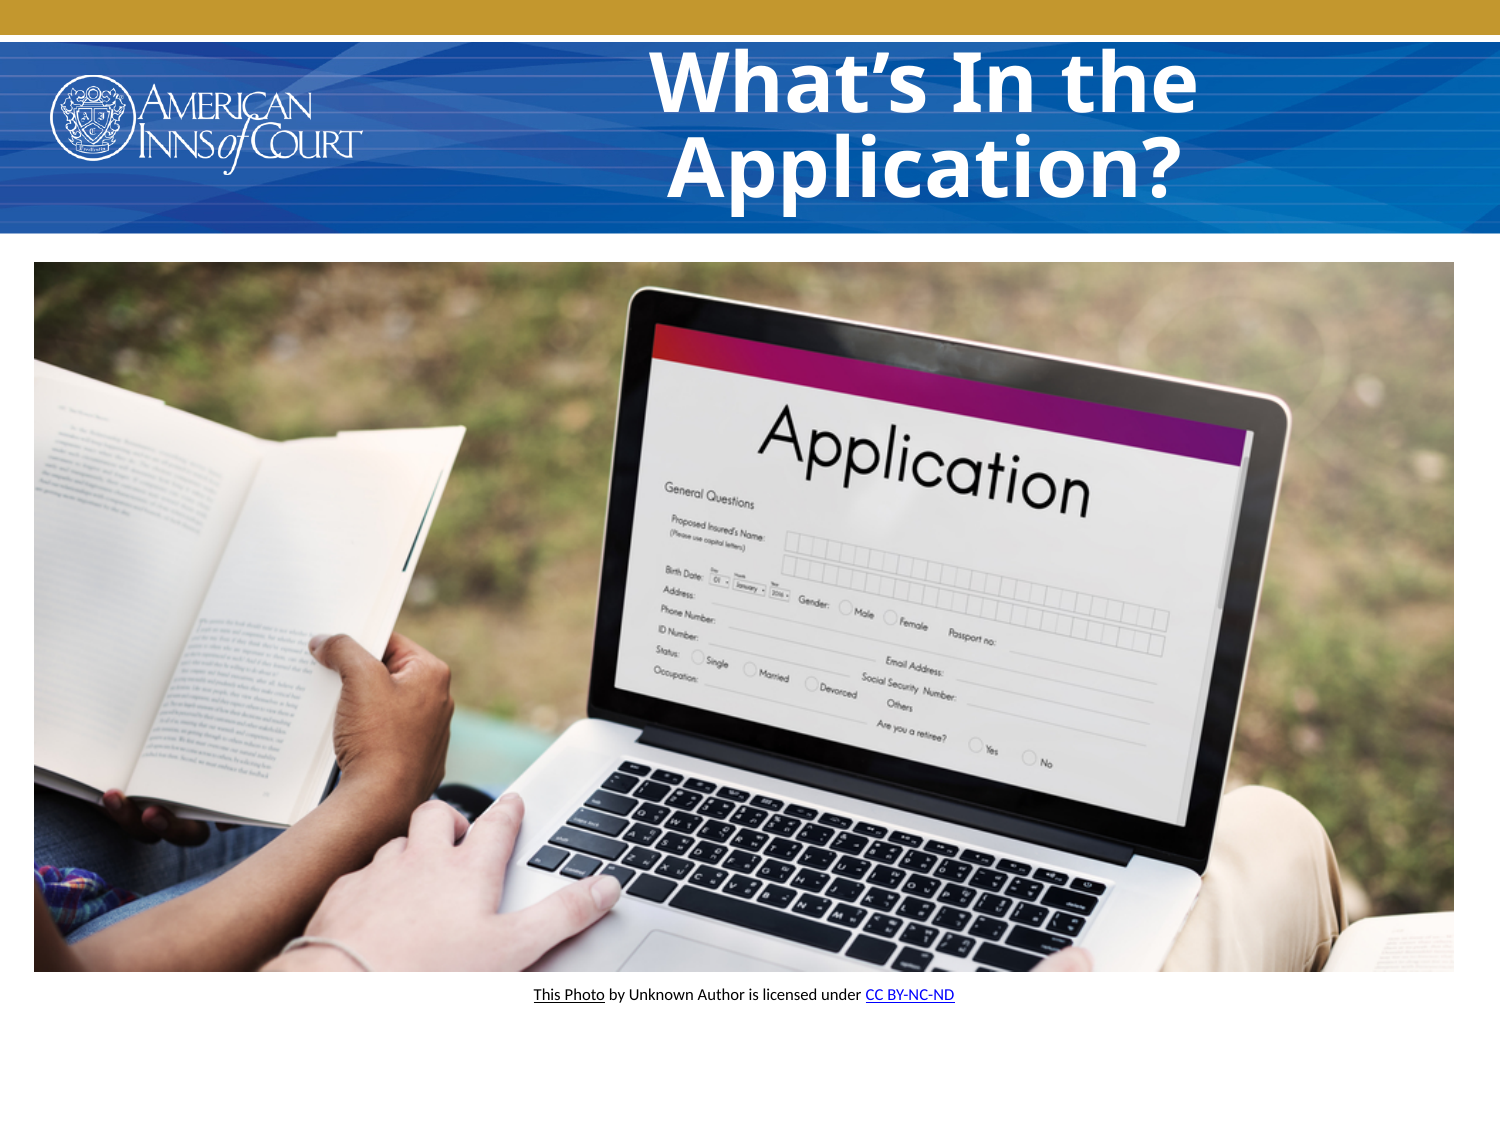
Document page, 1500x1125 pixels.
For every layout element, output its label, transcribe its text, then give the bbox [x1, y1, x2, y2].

title What’s In the Application? [425, 45, 1425, 213]
text_box This Photo by Unknown Author is licensed under CC BY-NC-ND [34, 979, 1454, 1012]
picture [0, 0, 1500, 237]
picture [0, 245, 1500, 1125]
